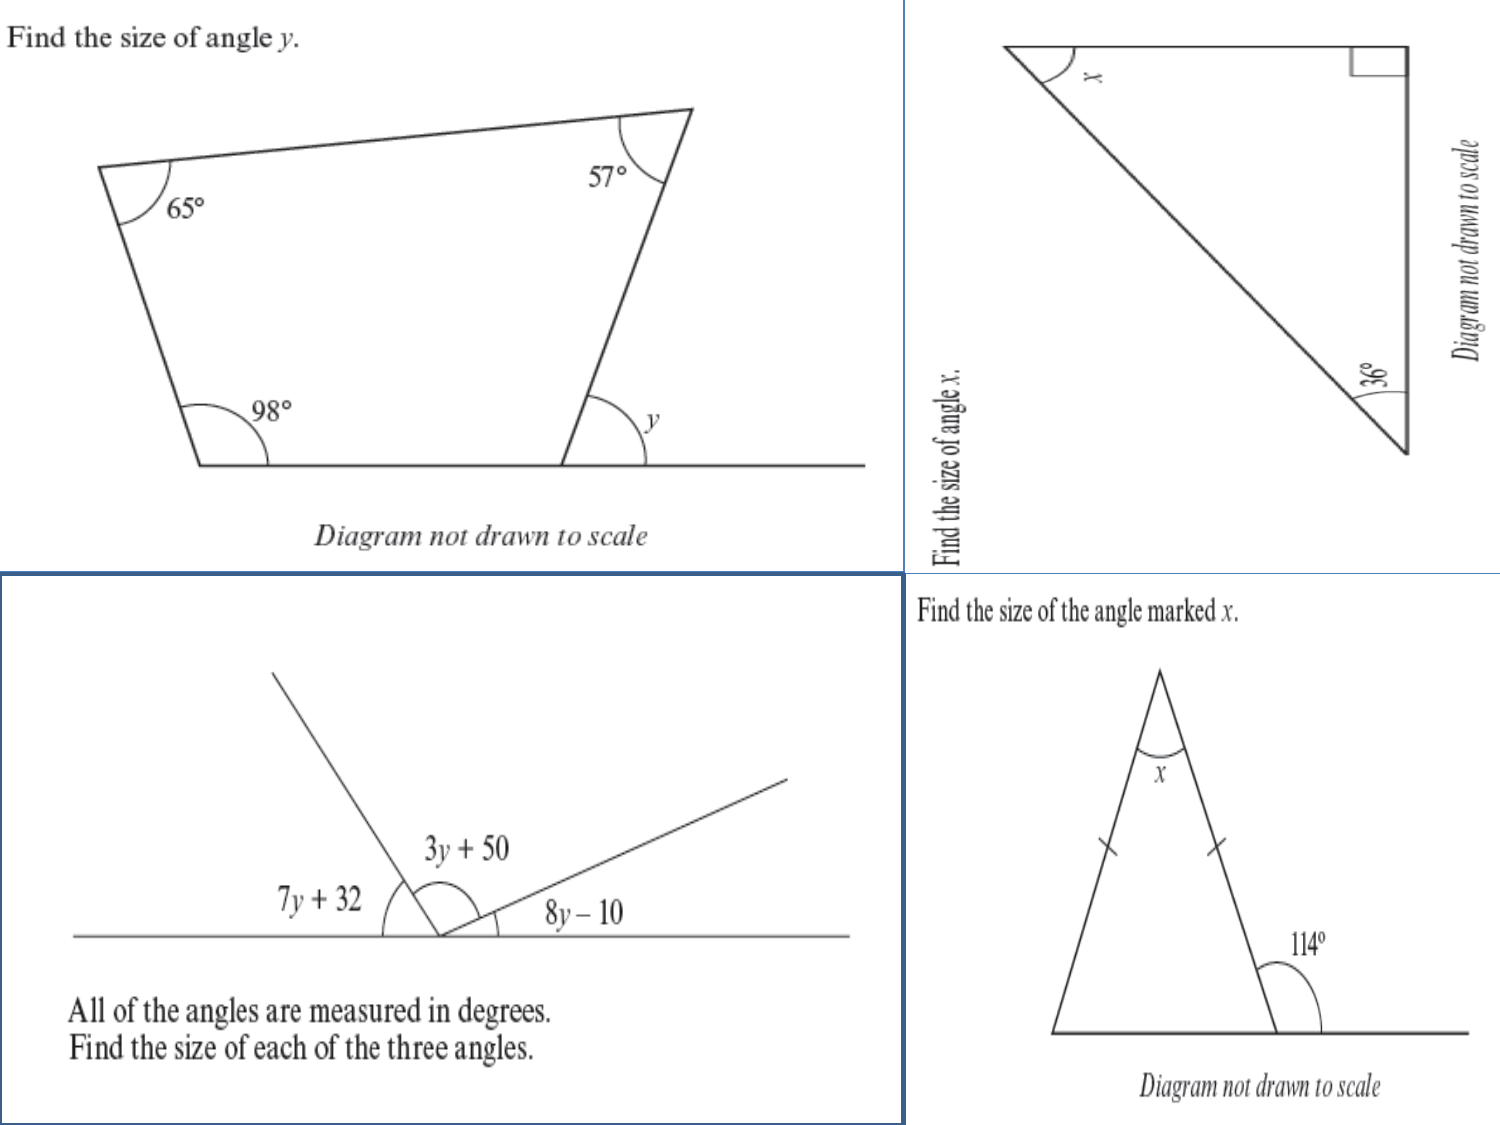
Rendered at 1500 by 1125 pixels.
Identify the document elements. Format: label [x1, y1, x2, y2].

picture [0, 0, 904, 572]
picture [905, 0, 1500, 1125]
text_box [0, 574, 904, 1125]
